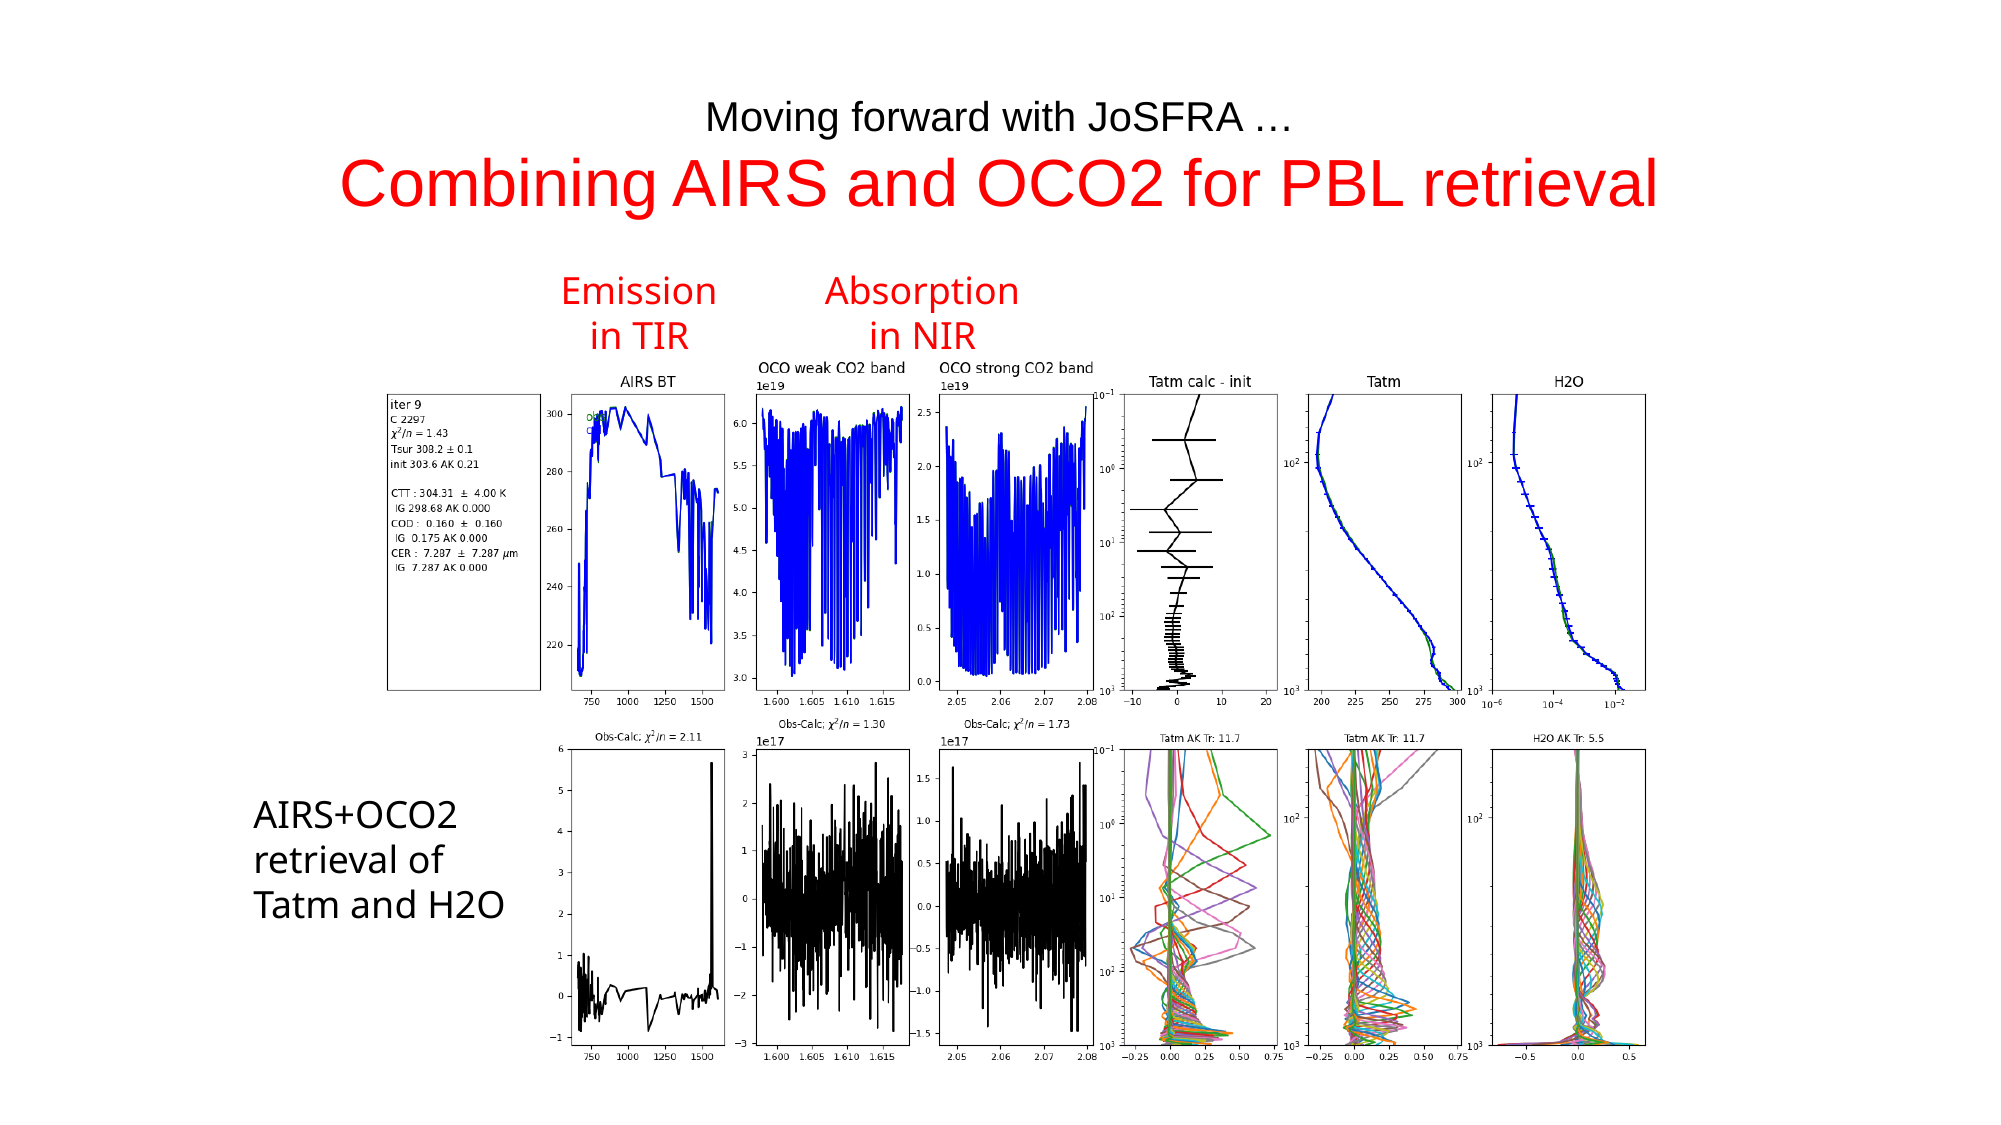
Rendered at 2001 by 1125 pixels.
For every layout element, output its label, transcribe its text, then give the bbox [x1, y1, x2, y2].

title Moving forward with JoSFRA … Combining AIRS and OCO2 for PBL retrieval [137, 46, 1863, 264]
text_box Emission in TIR [536, 259, 742, 308]
text_box Absorption in NIR [805, 259, 1040, 308]
picture [222, 308, 1789, 1098]
